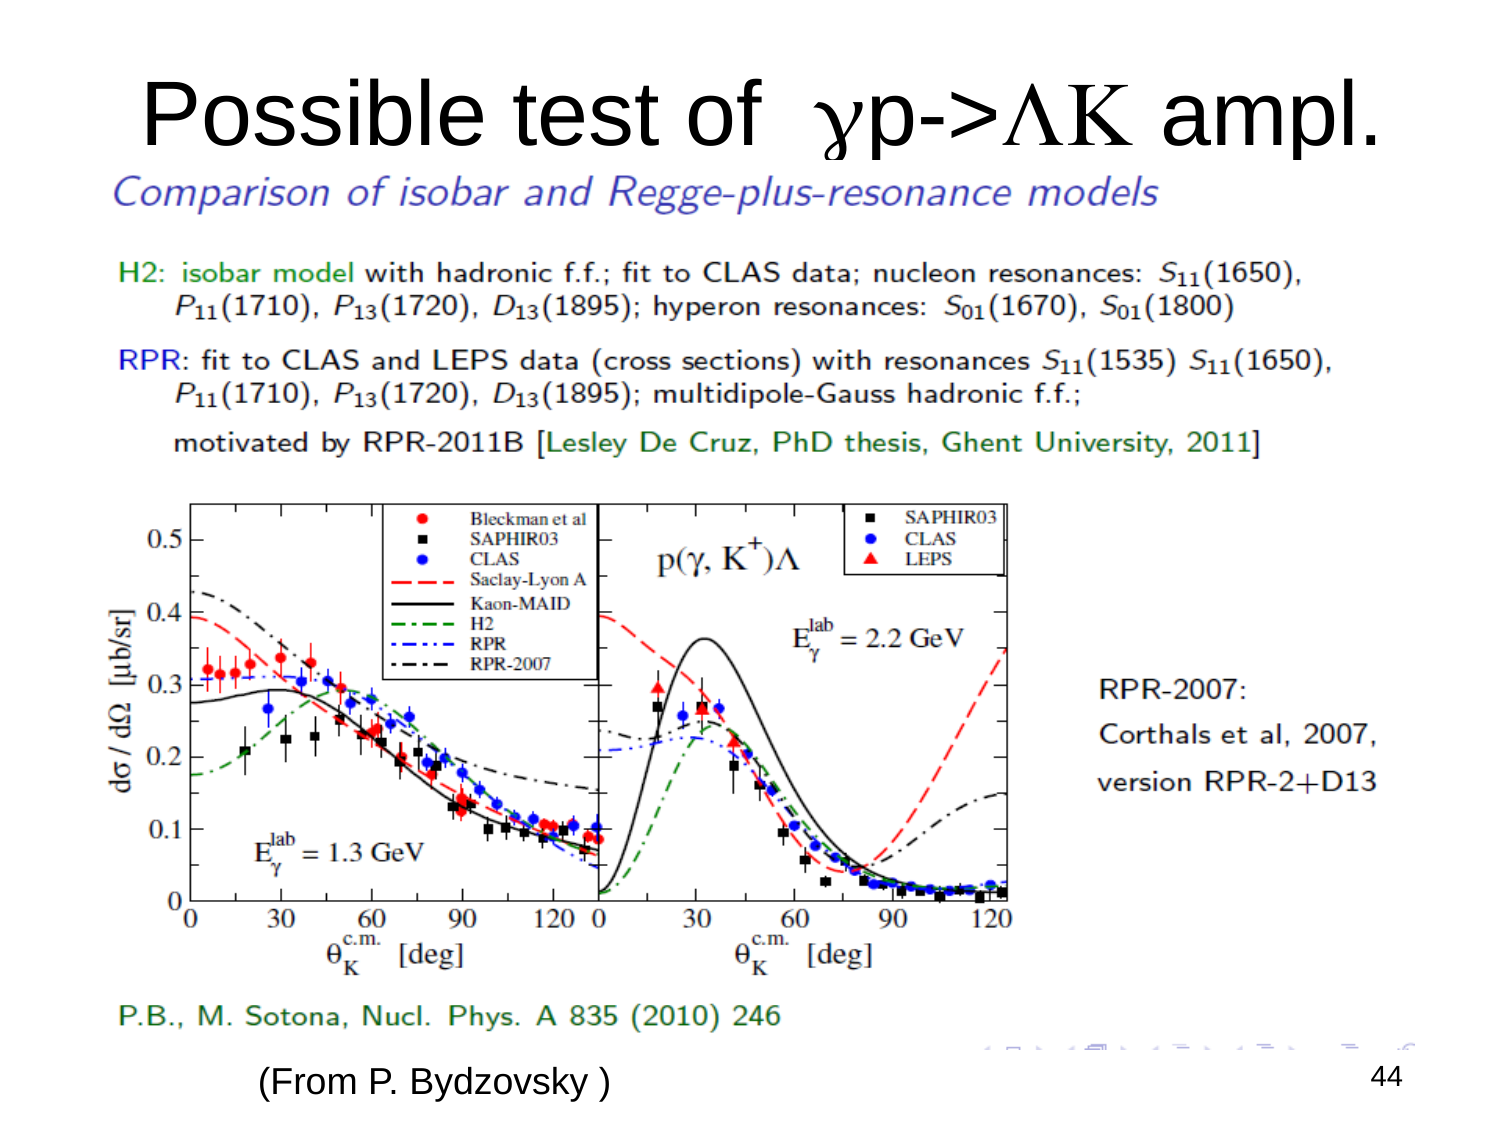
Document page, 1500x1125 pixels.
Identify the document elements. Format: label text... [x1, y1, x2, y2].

picture [85, 160, 1415, 1050]
slide_number 44 [1067, 1049, 1419, 1110]
text_box (From P. Bydzovsky ) [243, 1058, 637, 1110]
title Possible test of gp->LK ampl. [75, 45, 1425, 173]
